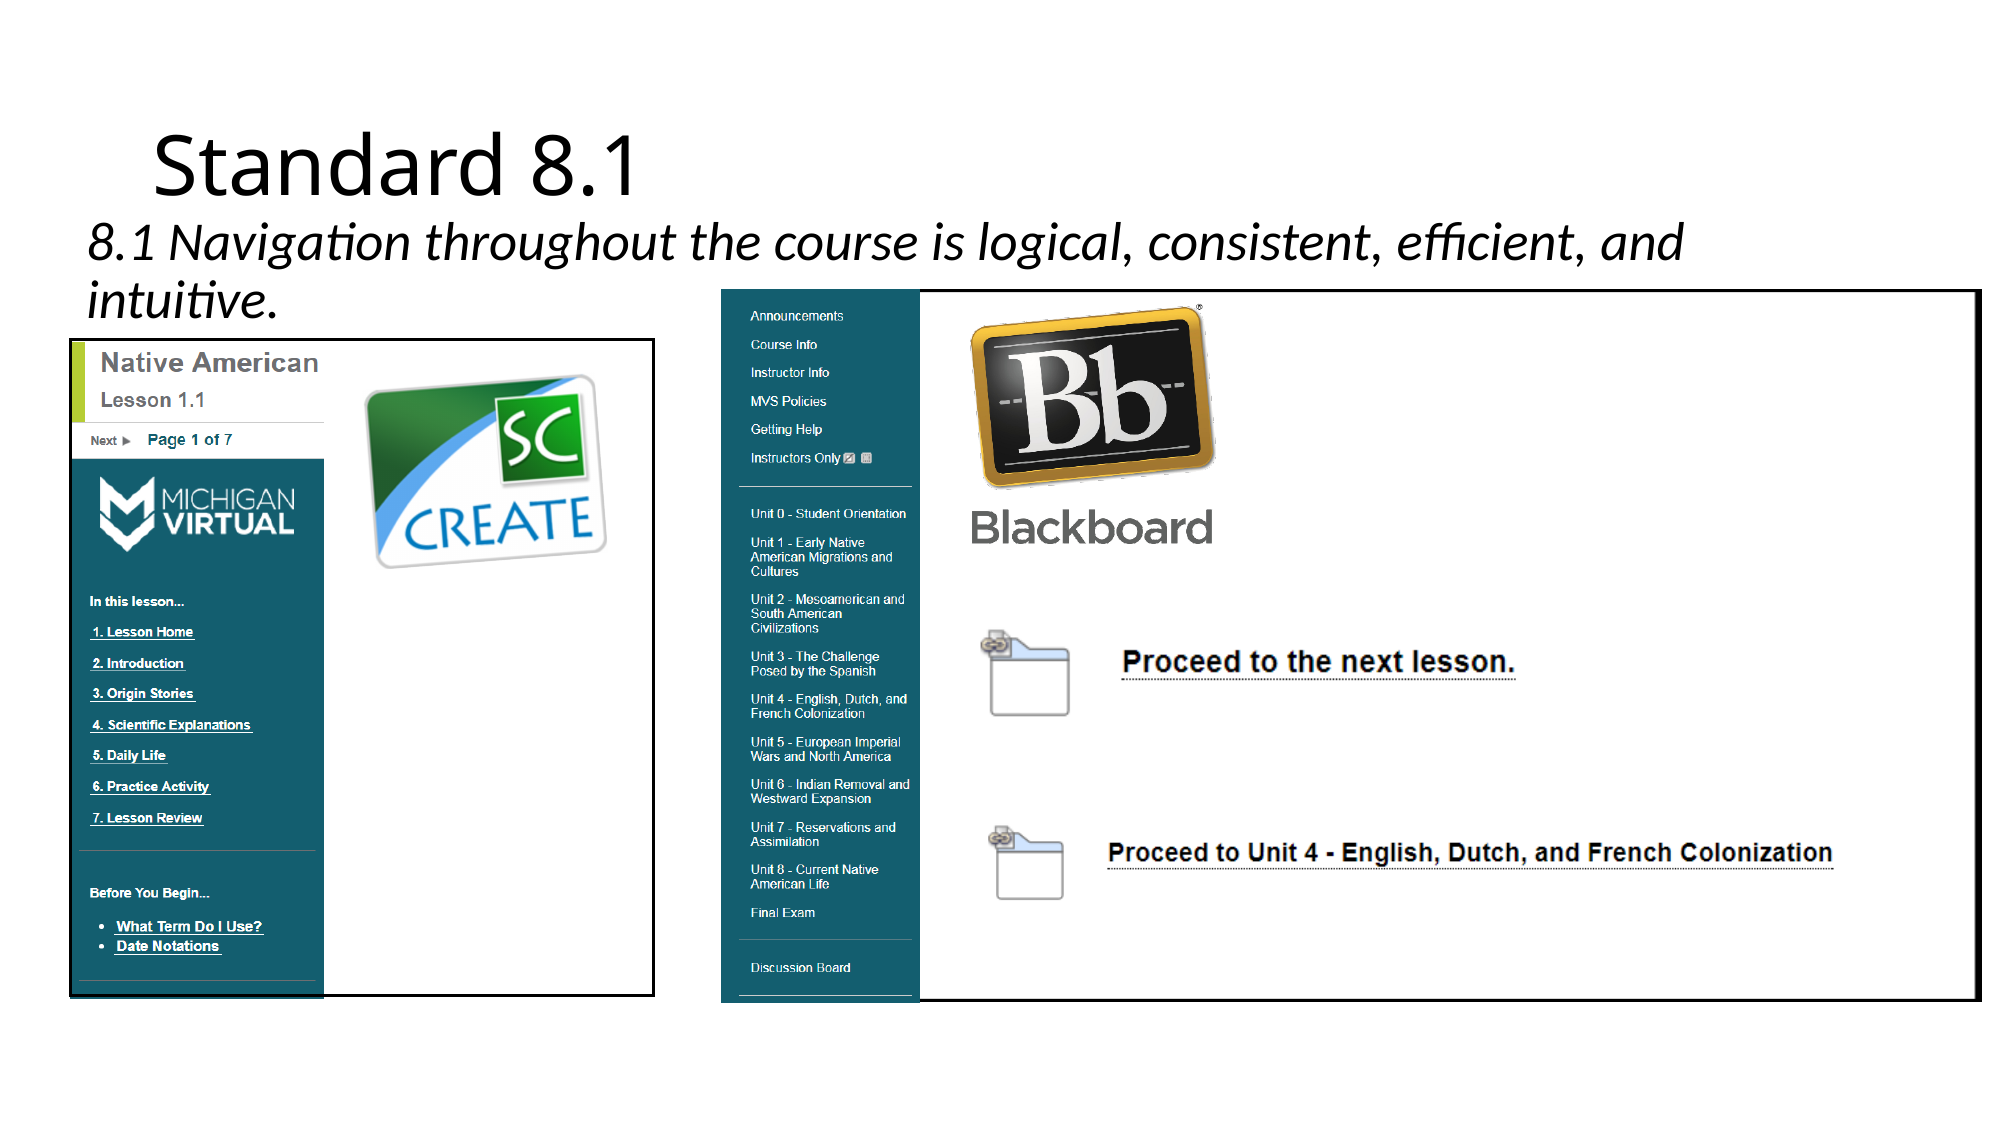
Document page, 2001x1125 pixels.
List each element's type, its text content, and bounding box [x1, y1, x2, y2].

list 8.1 Navigation throughout the course is logical, consistent, efficient, and intuitive. [71, 205, 1866, 340]
picture [368, 381, 602, 561]
picture [70, 342, 324, 999]
text_box [70, 338, 655, 996]
title Standard 8.1 [137, 59, 1863, 205]
picture [721, 289, 1982, 1003]
